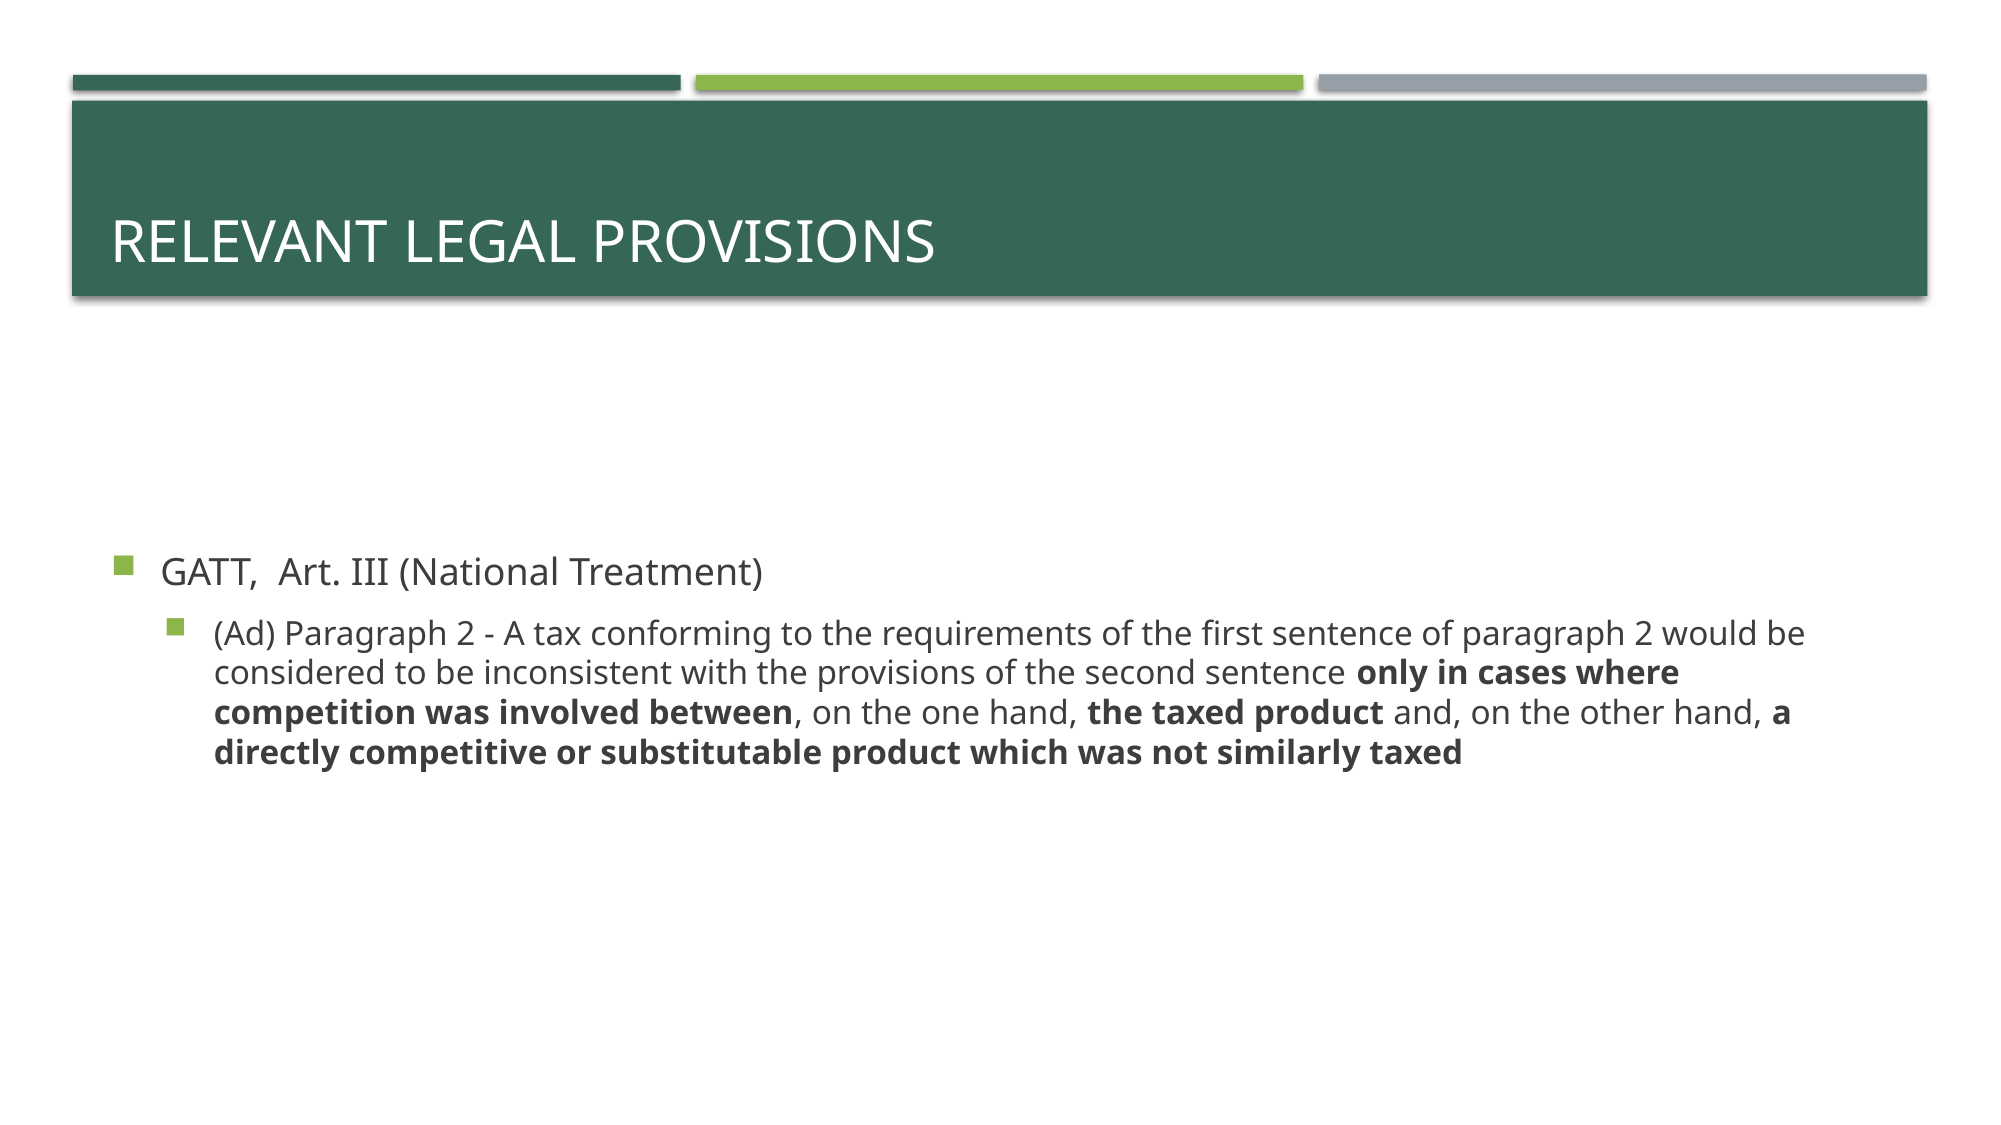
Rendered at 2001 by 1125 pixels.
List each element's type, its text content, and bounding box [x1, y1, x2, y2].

list GATT, Art. III (National Treatment) (Ad) Paragraph 2 - A tax conforming to the requirements of the first sentence of paragraph 2 would be considered to be inconsistent with the provisions of the second sentence only in cases where competition was involved between, on the one hand, the taxed product and, on the other hand, a directly competitive or substitutable product which was not similarly taxed [95, 357, 1905, 962]
title Relevant legal provisions [95, 115, 1905, 282]
